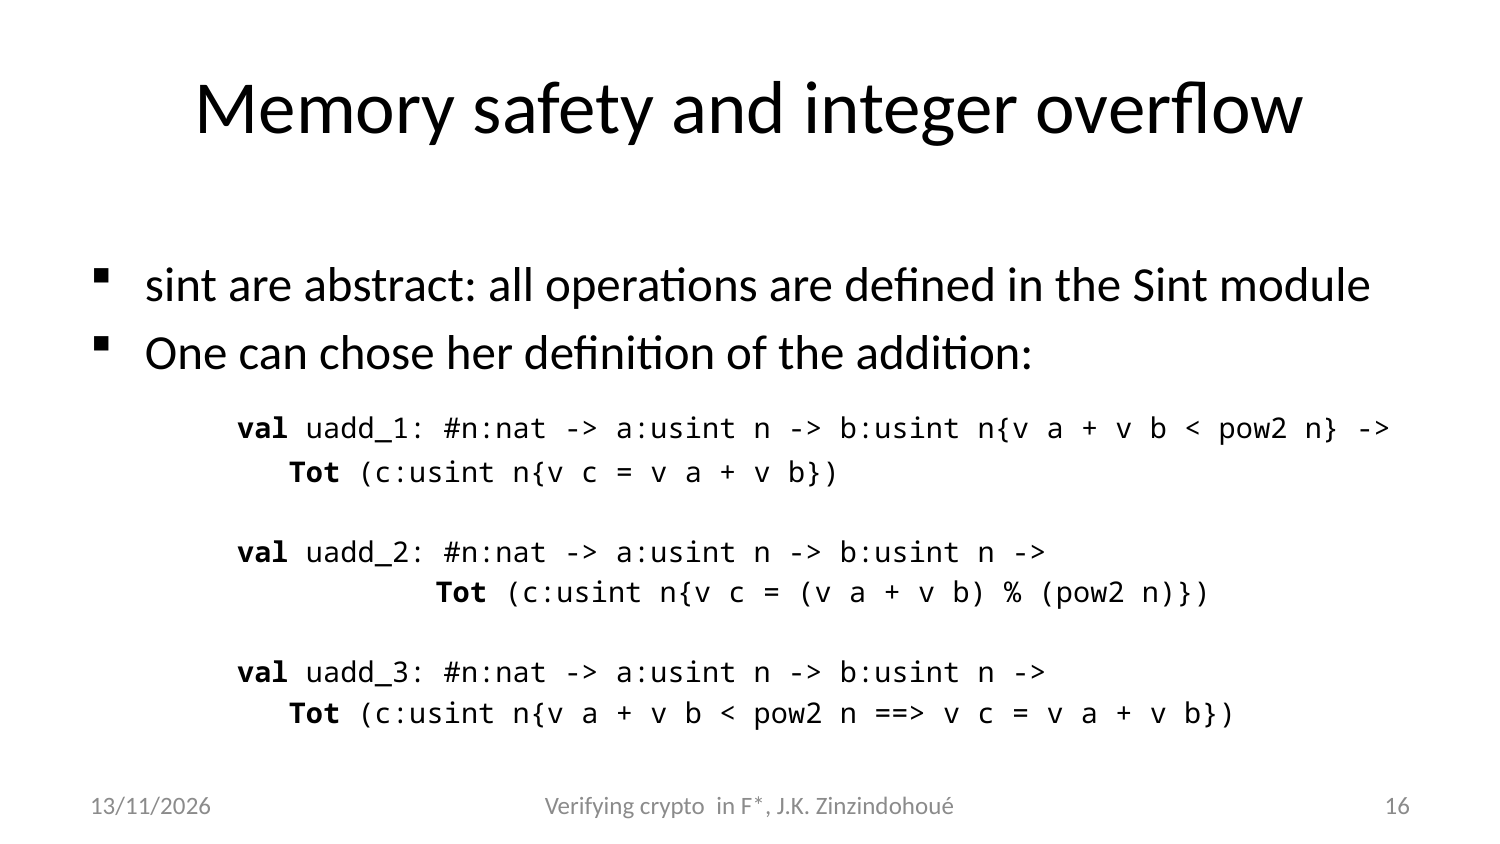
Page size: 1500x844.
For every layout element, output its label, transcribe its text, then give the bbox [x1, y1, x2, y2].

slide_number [75, 782, 425, 827]
title Memory safety and integer overflow [75, 33, 1425, 175]
list sint are abstract: all operations are defined in the Sint module One can chose her definition of the addition: val uadd_1: #n:nat -> a:usint n -> b:usint n{v a + v b < pow2 n} -> Tot (c:usint n{v c = v a + v b}) val uadd_2: #n:nat -> a:usint n -> b:usint n -> Tot (c:usint n{v c = (v a + v b) % (pow2 n)}) val uadd_3: #n:nat -> a:usint n -> b:usint n -> Tot (c:usint n{v a + v b < pow2 n ==> v c = v a + v b}) [75, 244, 1425, 754]
slide_number 16 [1074, 782, 1425, 827]
footer Verifying crypto in F*, J.K. Zinzindohoué [512, 782, 988, 827]
